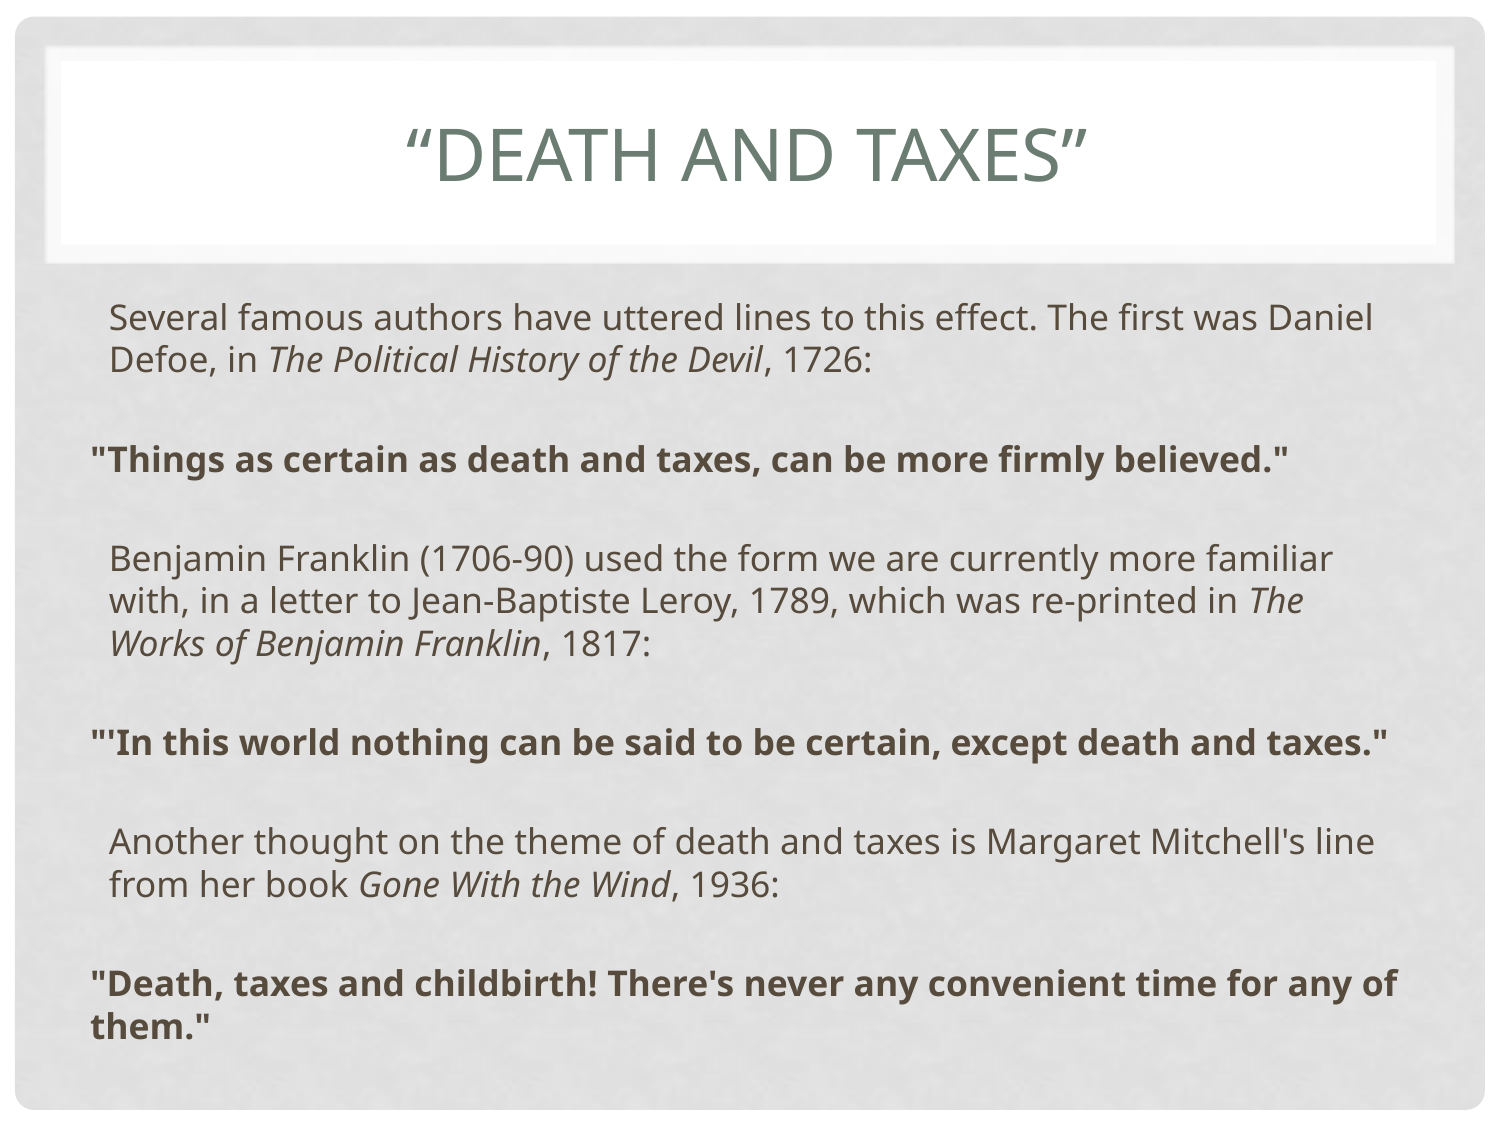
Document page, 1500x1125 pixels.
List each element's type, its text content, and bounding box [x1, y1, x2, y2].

title “Death and Taxes” [69, 66, 1425, 238]
list Several famous authors have uttered lines to this effect. The first was Daniel Defoe, in The Political History of the Devil, 1726: "Things as certain as death and taxes, can be more firmly believed." Benjamin Franklin (1706-90) used the form we are currently more familiar with, in a letter to Jean-Baptiste Leroy, 1789, which was re-printed in The Works of Benjamin Franklin, 1817: "'In this world nothing can be said to be certain, except death and taxes." Another thought on the theme of death and taxes is Margaret Mitchell's line from her book Gone With the Wind, 1936: "Death, taxes and childbirth! There's never any convenient time for any of them." [75, 287, 1425, 1005]
